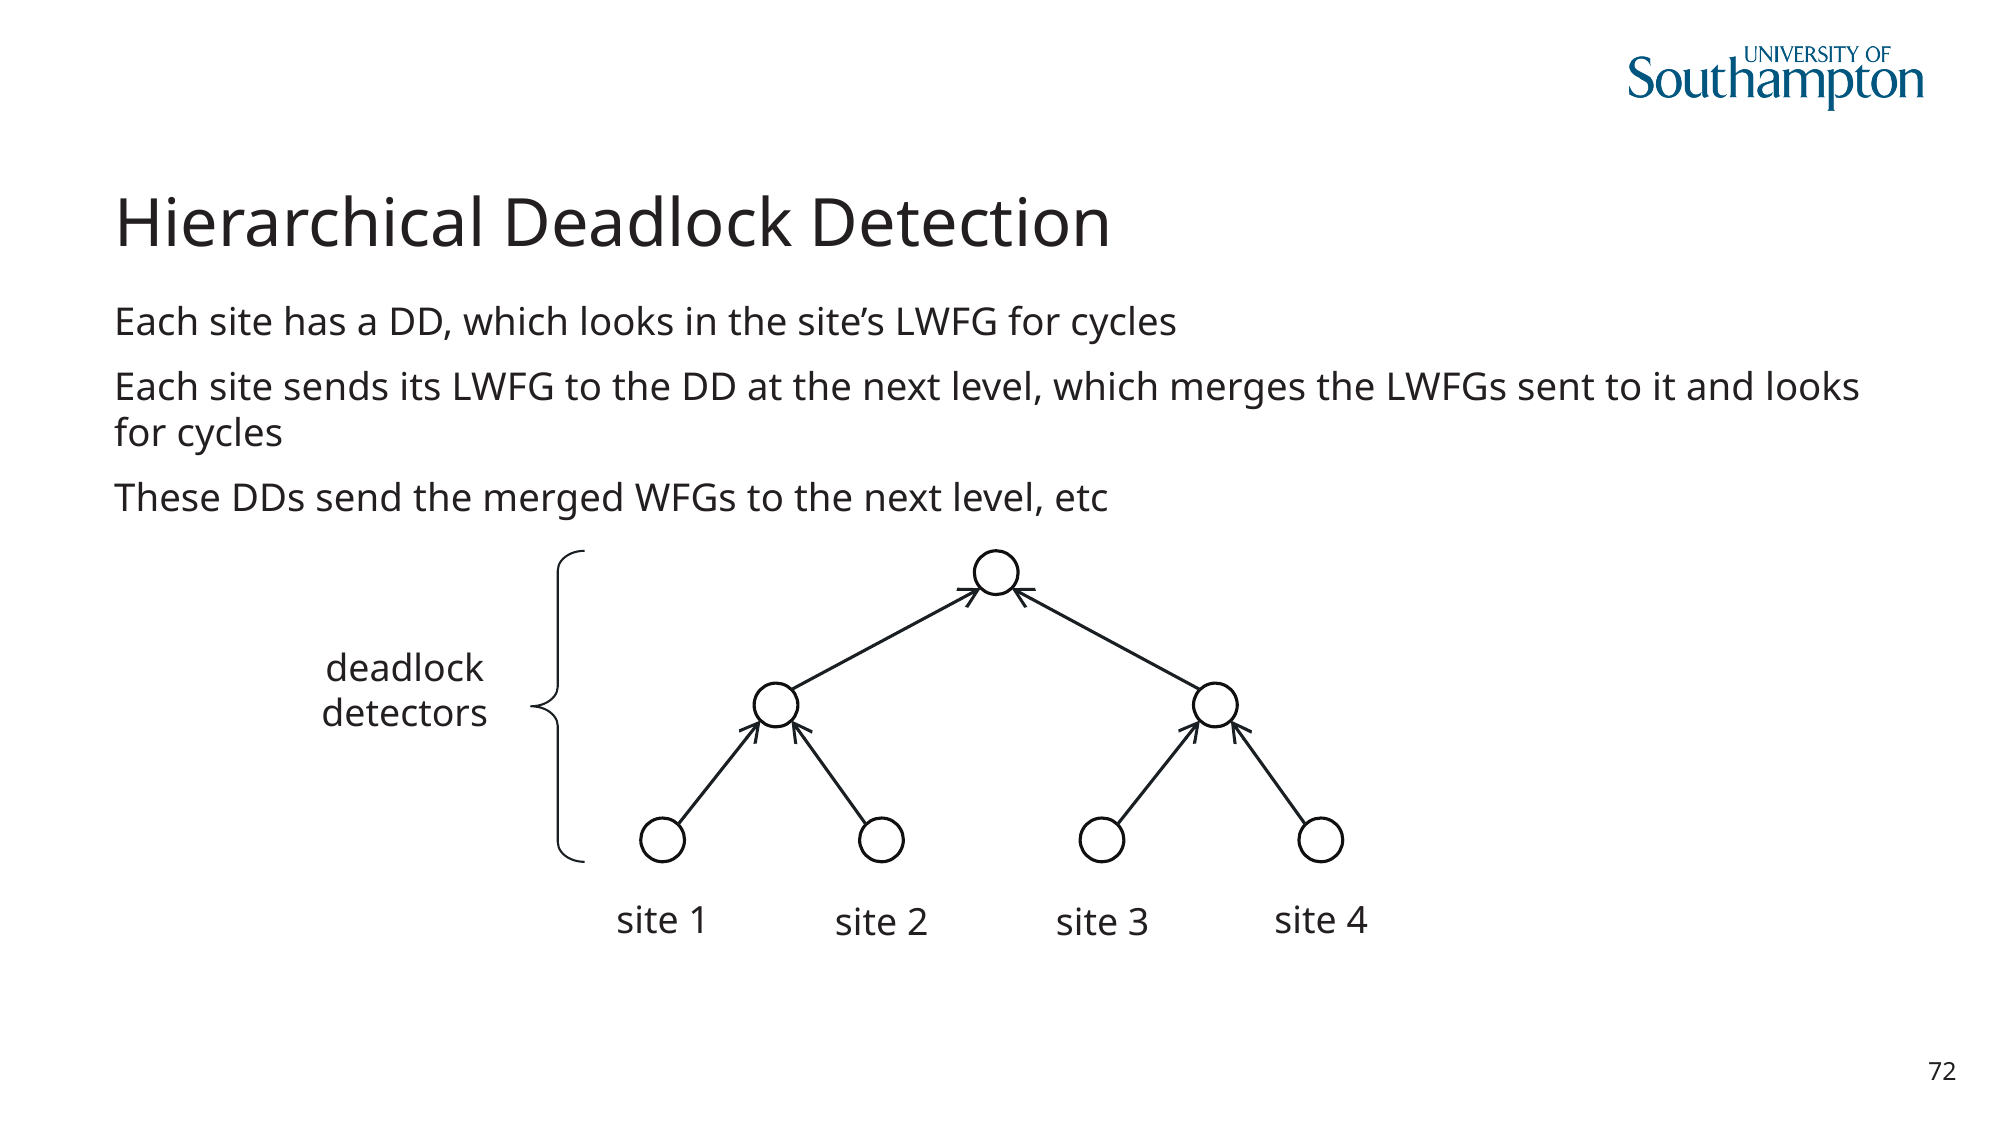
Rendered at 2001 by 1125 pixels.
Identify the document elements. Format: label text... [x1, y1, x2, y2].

text_box [973, 550, 1019, 596]
text_box site 3 [1040, 890, 1165, 951]
picture [1629, 71, 1648, 95]
text_box site 4 [1259, 888, 1384, 949]
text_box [678, 720, 761, 825]
text_box [753, 682, 799, 728]
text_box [1117, 720, 1200, 825]
text_box [1298, 817, 1344, 863]
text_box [791, 588, 981, 690]
text_box [1192, 682, 1238, 728]
text_box [530, 550, 585, 862]
text_box [859, 817, 904, 863]
text_box site 1 [601, 888, 726, 949]
text_box site 2 [820, 890, 944, 951]
title Hierarchical Deadlock Detection [102, 113, 1898, 268]
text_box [1230, 720, 1306, 825]
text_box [1011, 588, 1200, 690]
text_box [791, 720, 866, 825]
list Each site has a DD, which looks in the site’s LWFG for cycles Each site sends its LWFG to the DD at the next level, which merges the LWFGs sent to it and looks for cycles These DDs send the merged WFGs to the next level, etc [102, 290, 1898, 528]
picture [1629, 46, 1924, 111]
picture [1869, 48, 1877, 60]
text_box [640, 817, 686, 863]
text_box deadlock detectors [306, 636, 504, 742]
text_box [1079, 817, 1125, 863]
